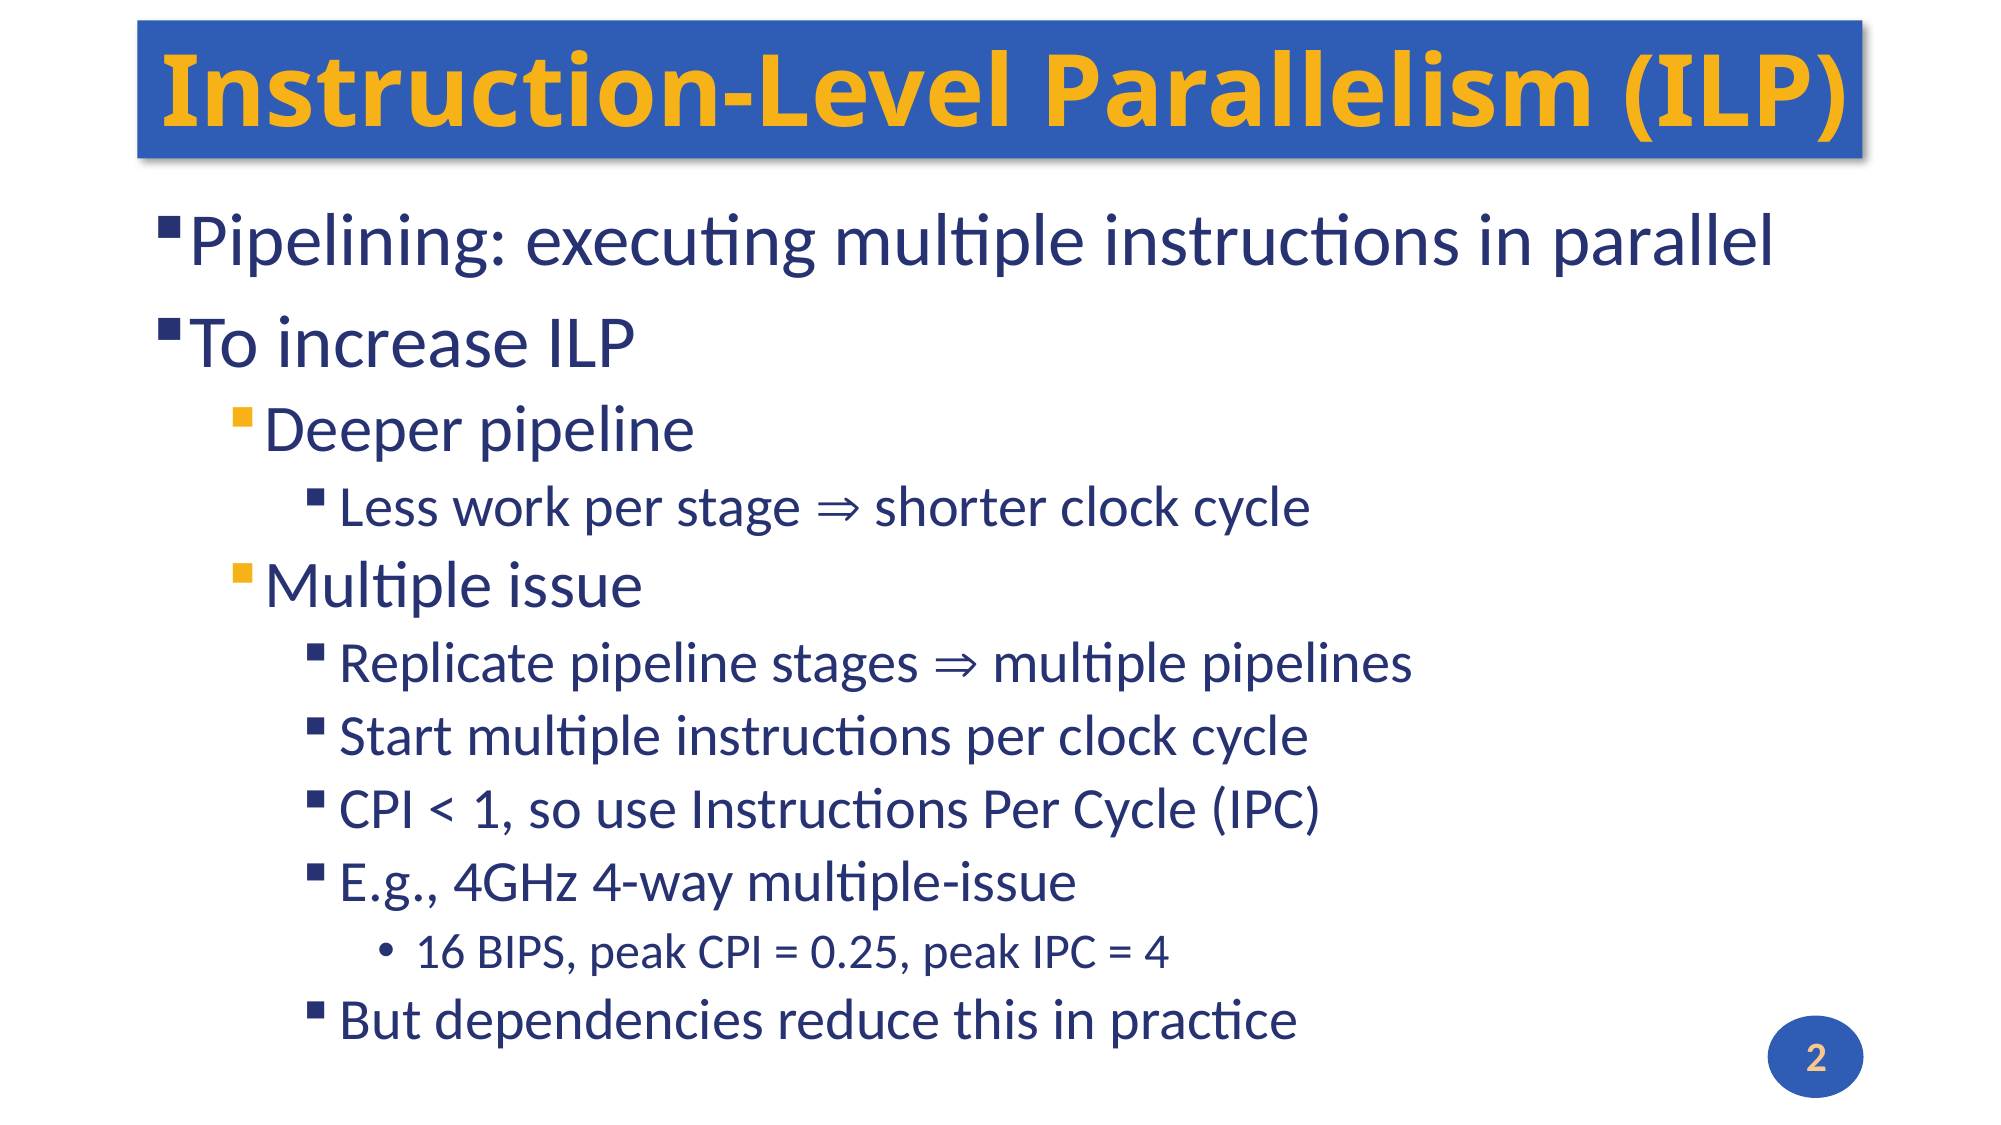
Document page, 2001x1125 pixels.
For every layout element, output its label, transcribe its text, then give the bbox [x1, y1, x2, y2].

title Instruction-Level Parallelism (ILP) [137, 17, 1863, 156]
slide_number 2 [1767, 1015, 1866, 1095]
list Pipelining: executing multiple instructions in parallel To increase ILP Deeper pipeline Less work per stage  shorter clock cycle Multiple issue Replicate pipeline stages  multiple pipelines Start multiple instructions per clock cycle CPI < 1, so use Instructions Per Cycle (IPC) E.g., 4GHz 4-way multiple-issue 16 BIPS, peak CPI = 0.25, peak IPC = 4 But dependencies reduce this in practice [137, 193, 1863, 1095]
